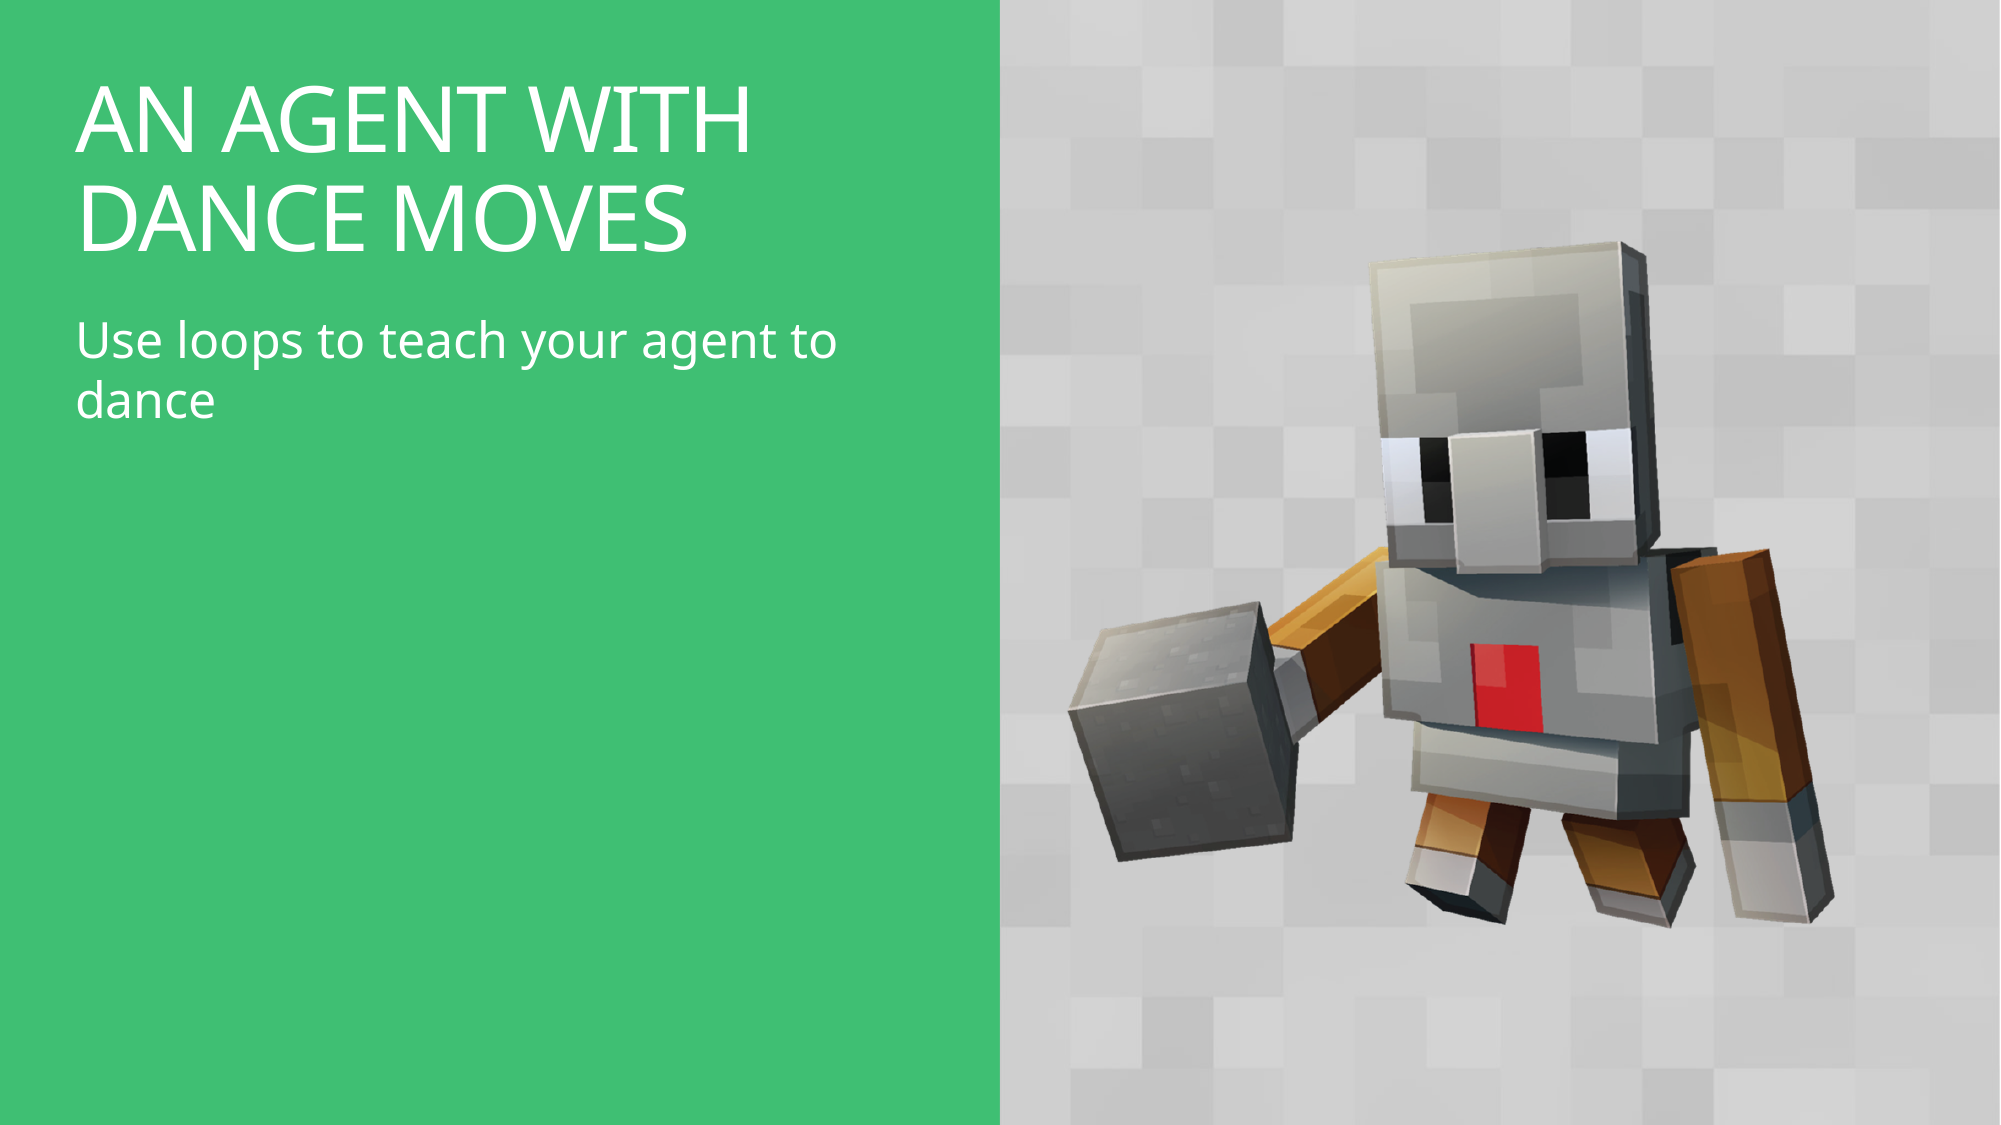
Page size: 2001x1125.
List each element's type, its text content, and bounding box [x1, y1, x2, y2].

list Use loops to teach your agent to dance [75, 301, 958, 896]
picture [999, 0, 2000, 1125]
title An agent with dance moves [75, 63, 958, 279]
